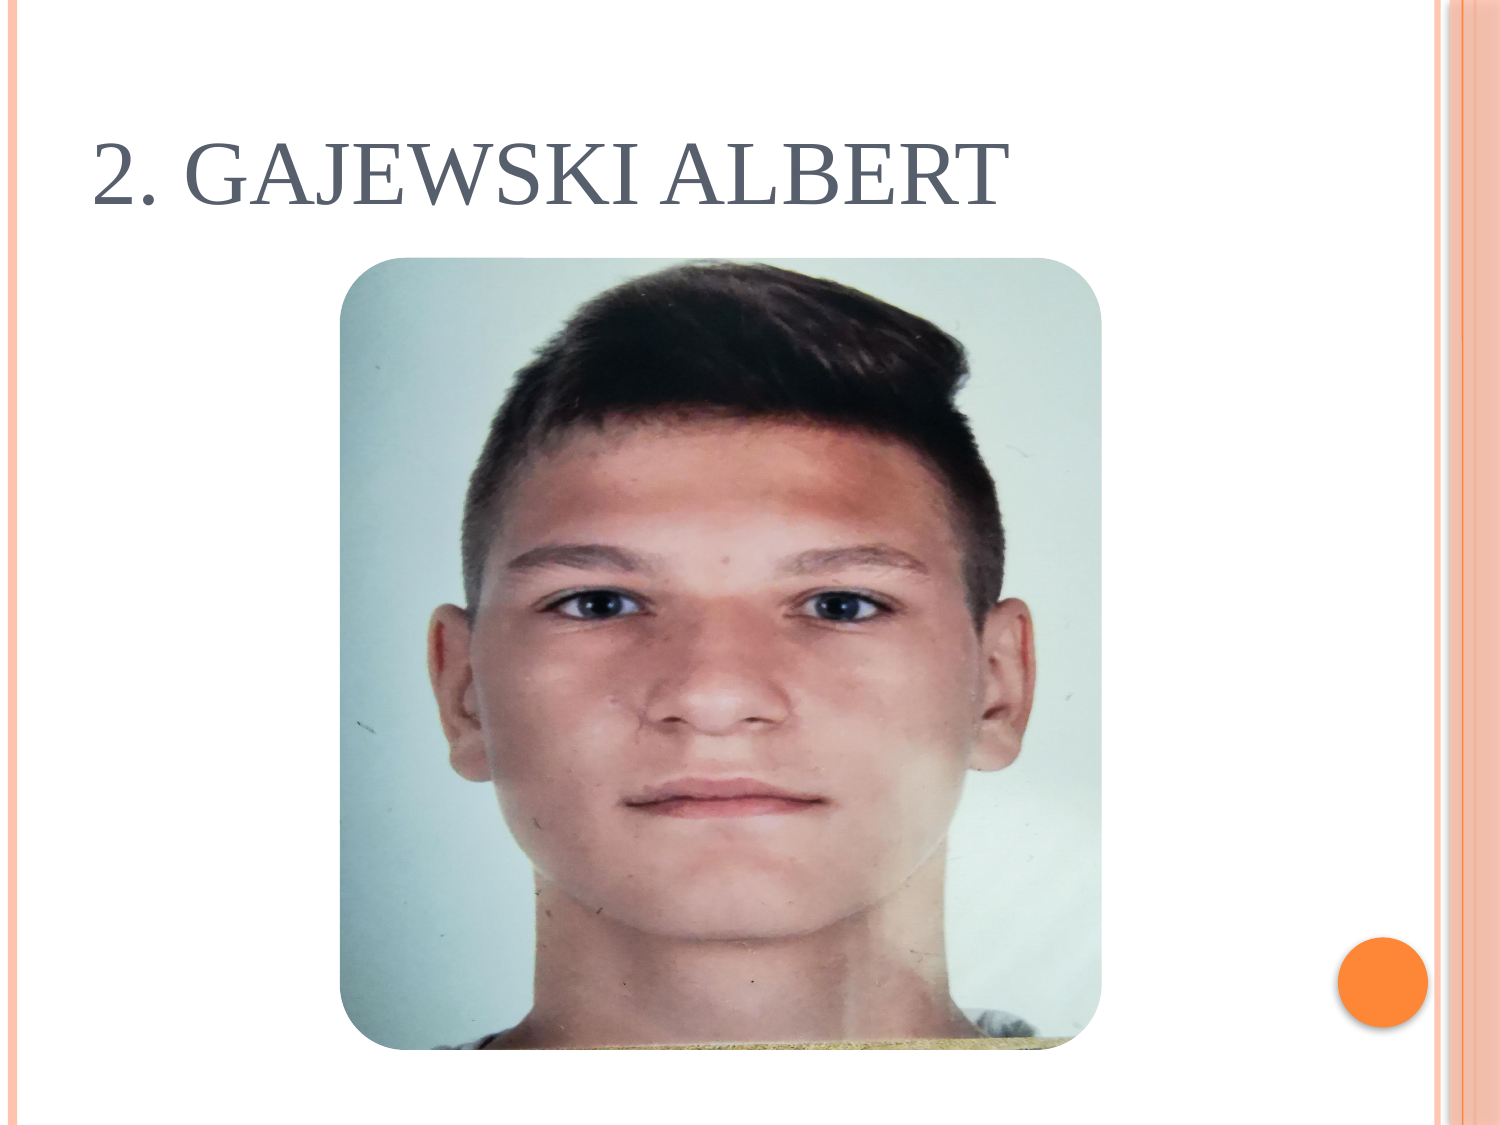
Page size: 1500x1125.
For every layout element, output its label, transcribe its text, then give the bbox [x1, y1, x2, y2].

title 2. Gajewski Albert [76, 42, 1302, 231]
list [339, 257, 1103, 1051]
